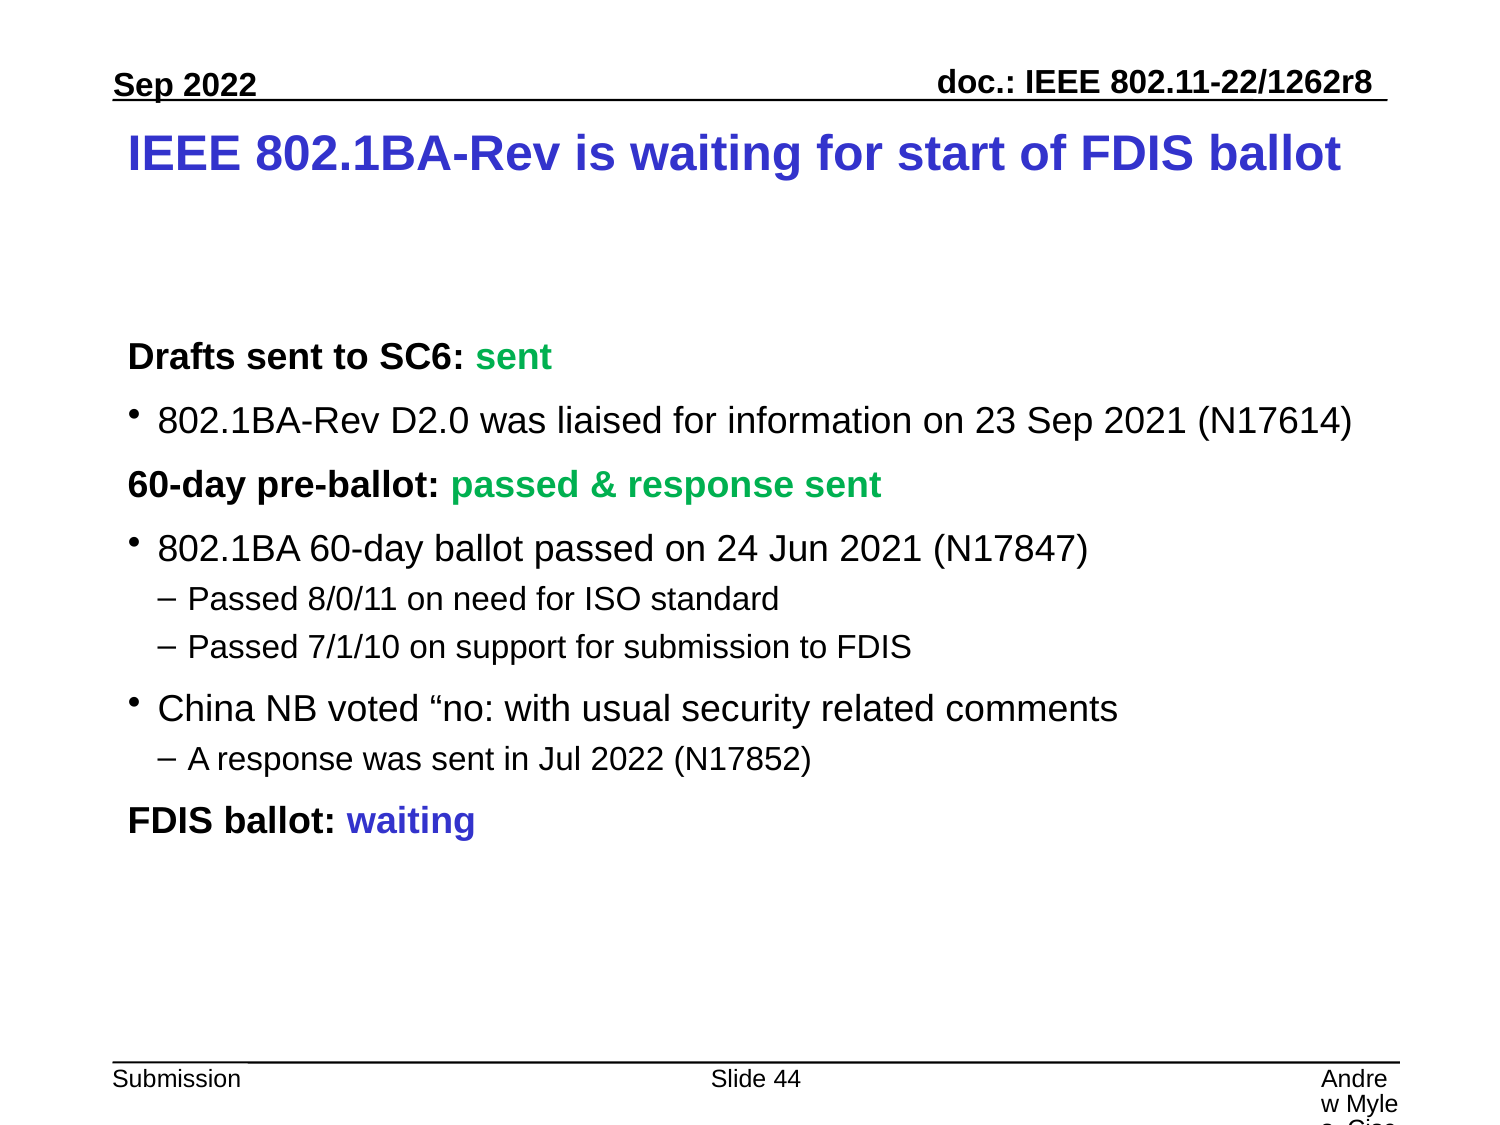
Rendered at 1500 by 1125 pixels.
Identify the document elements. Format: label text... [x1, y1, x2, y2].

list Drafts sent to SC6: sent 802.1BA-Rev D2.0 was liaised for information on 23 Sep 2021 (N17614) 60-day pre-ballot: passed & response sent 802.1BA 60-day ballot passed on 24 Jun 2021 (N17847) Passed 8/0/11 on need for ISO standard Passed 7/1/10 on support for submission to FDIS China NB voted “no: with usual security related comments A response was sent in Jul 2022 (N17852) FDIS ballot: waiting [112, 324, 1388, 1000]
title IEEE 802.1BA-Rev is waiting for start of FDIS ballot [112, 112, 1388, 288]
slide_number Slide 44 [709, 1061, 803, 1093]
footer Andrew Myles, Cisco [1320, 1061, 1402, 1093]
